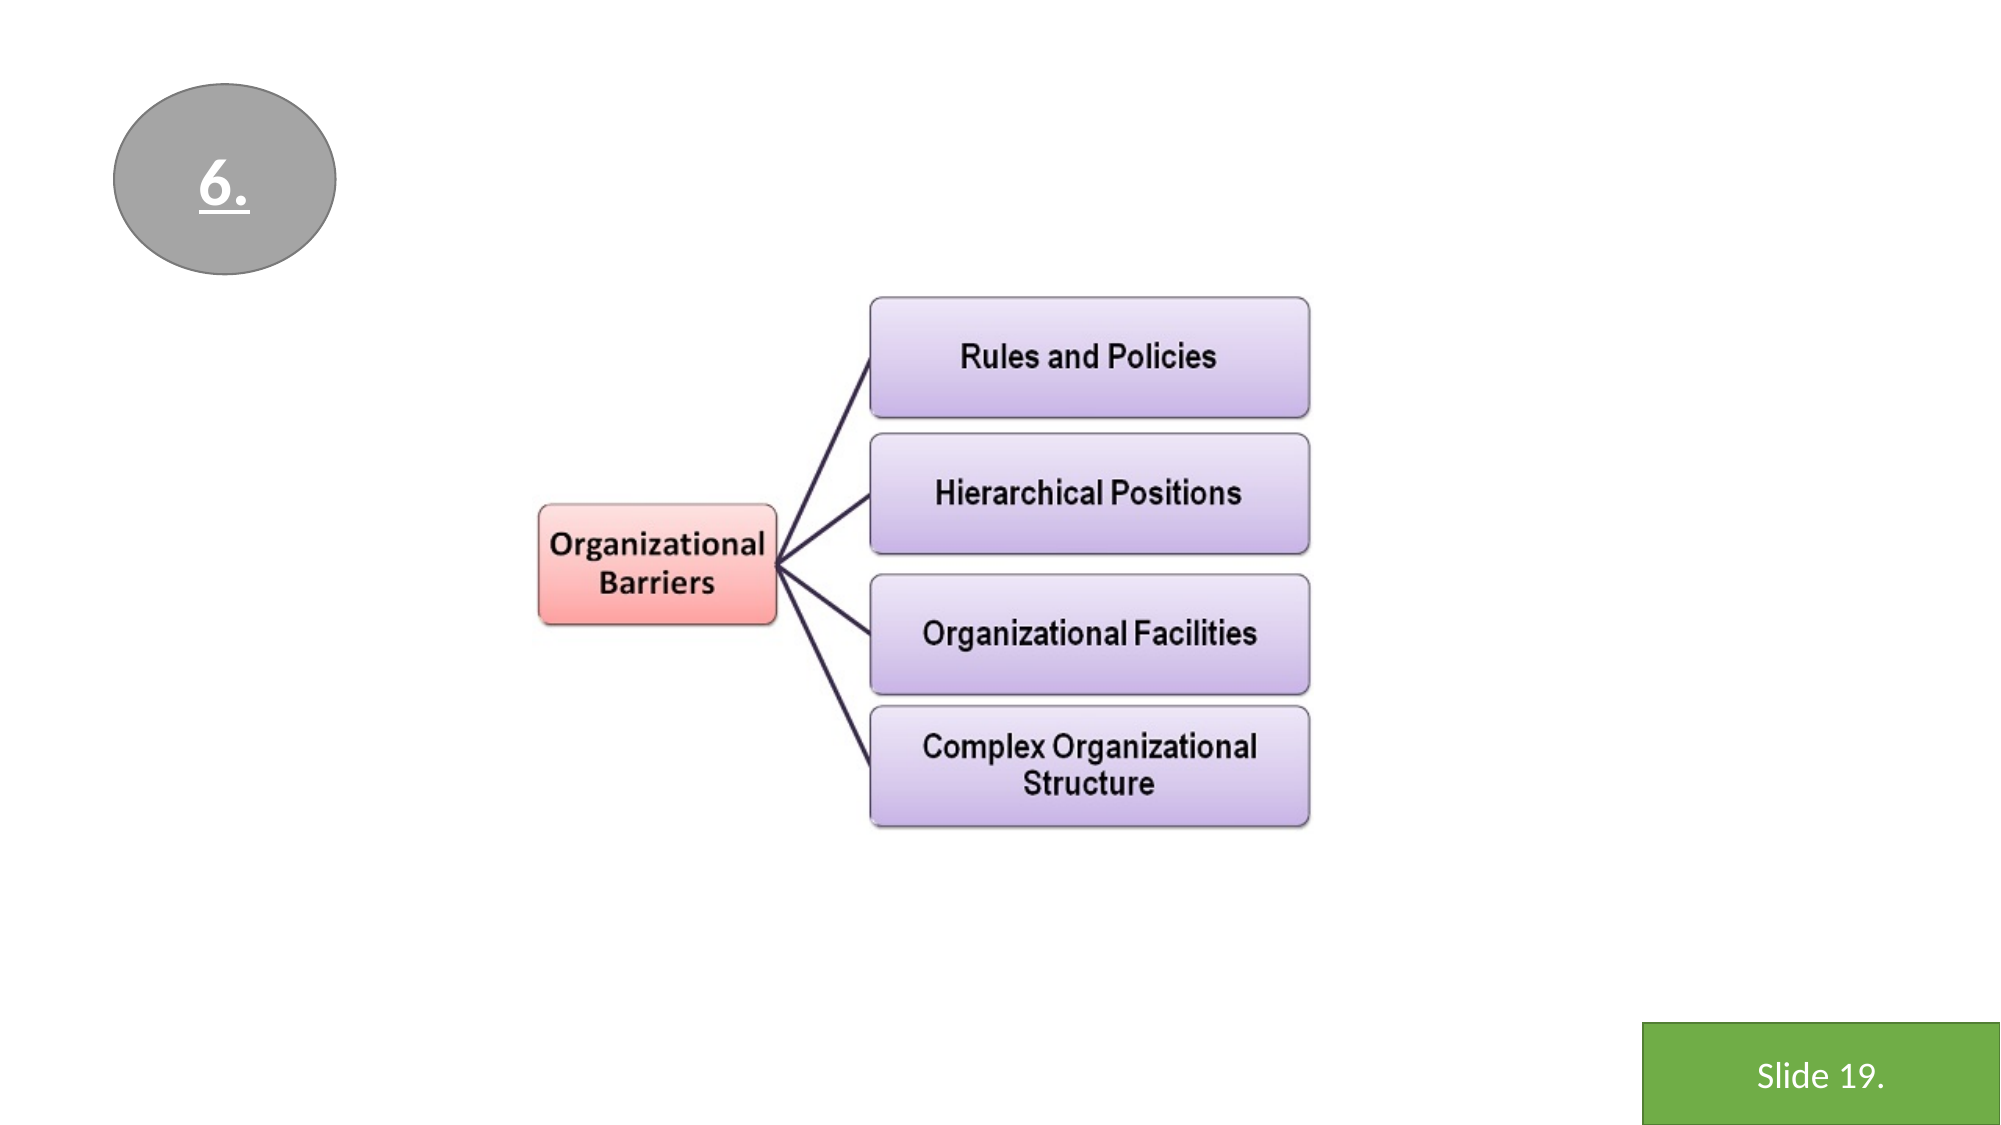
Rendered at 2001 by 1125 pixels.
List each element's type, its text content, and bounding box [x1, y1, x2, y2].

picture [532, 295, 1314, 835]
text_box Slide 19. [1642, 1022, 2000, 1125]
text_box 6. [113, 83, 337, 276]
